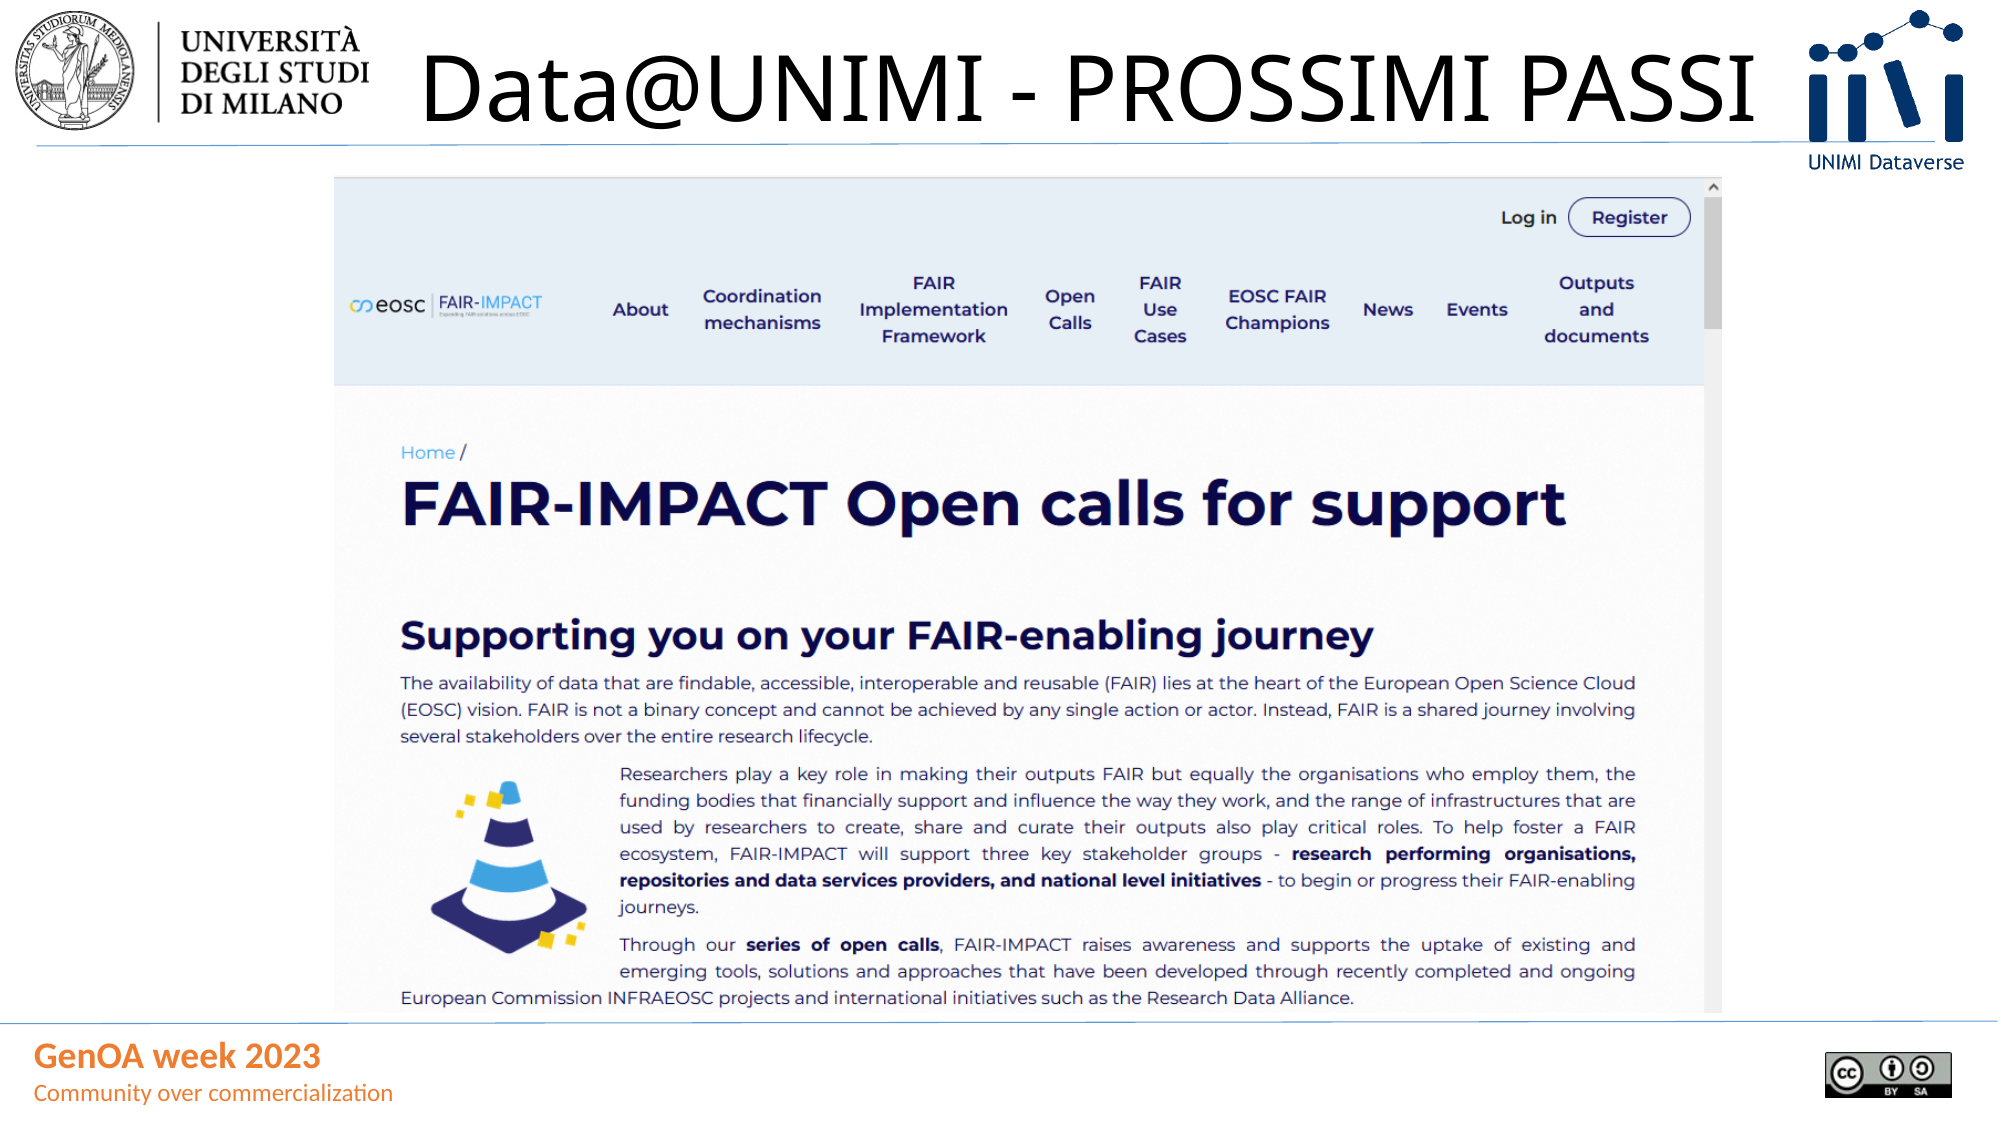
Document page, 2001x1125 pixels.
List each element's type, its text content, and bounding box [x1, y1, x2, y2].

picture [1790, 10, 1986, 178]
picture [13, 9, 372, 132]
picture [334, 175, 1722, 1013]
picture [1825, 1052, 1952, 1098]
text_box Data@UNIMI - PROSSIMI PASSI [404, 35, 1792, 142]
